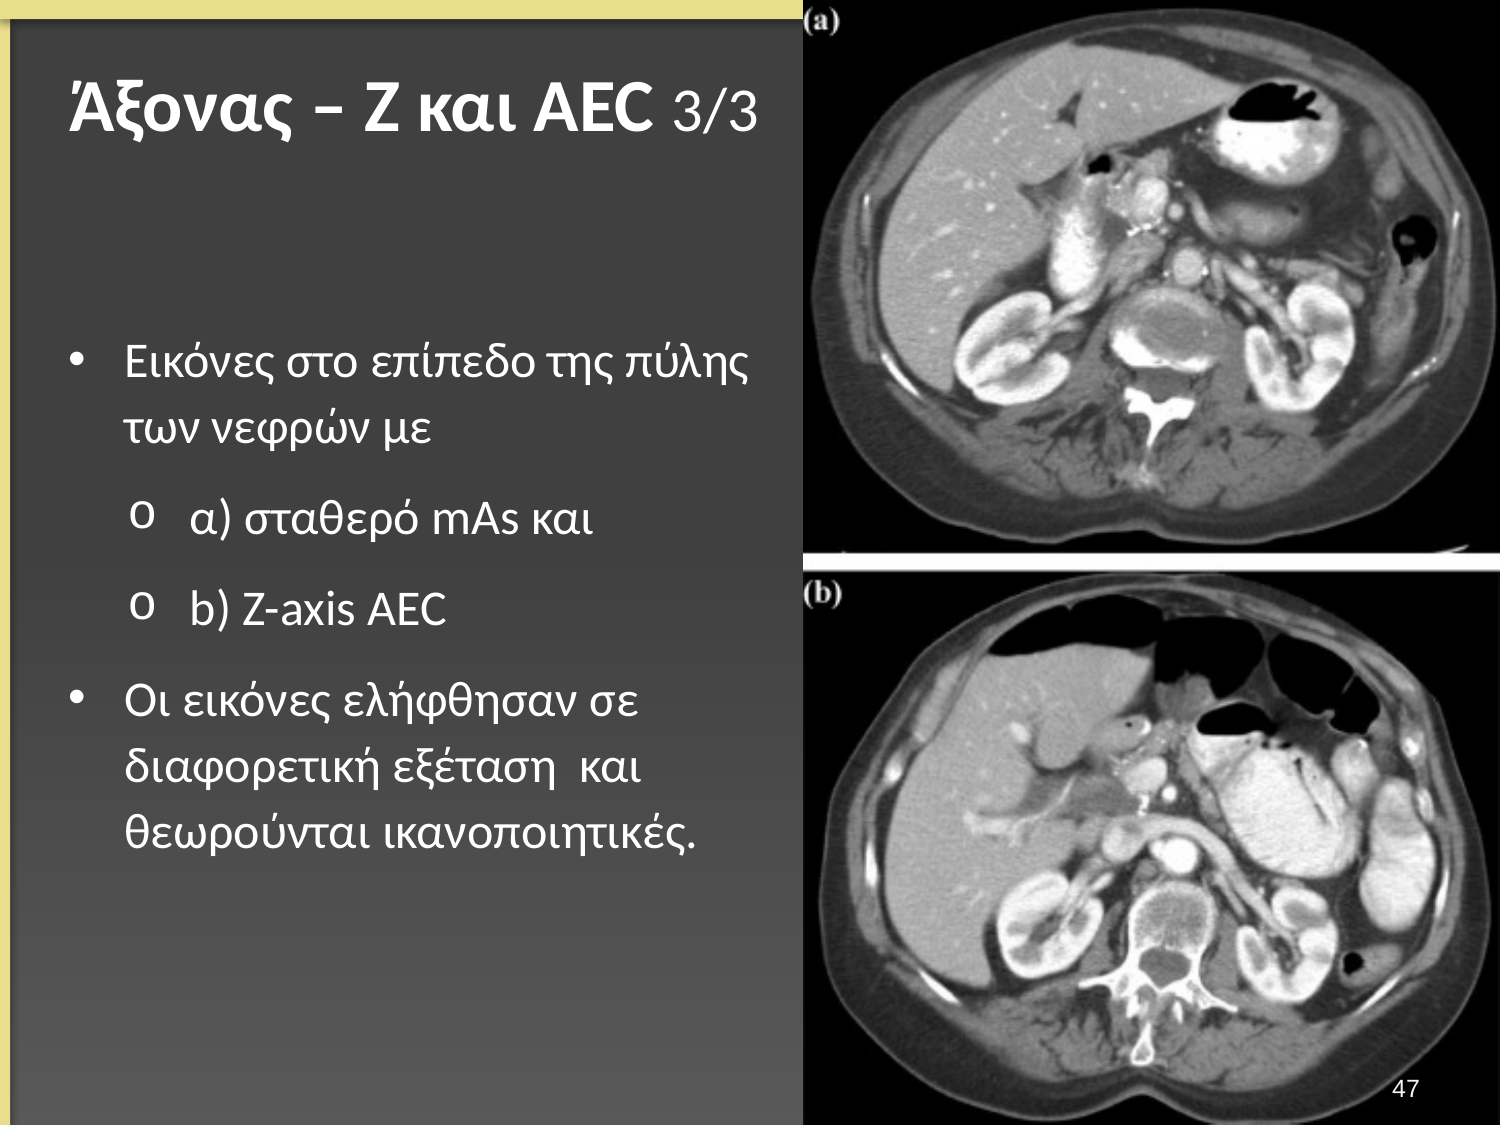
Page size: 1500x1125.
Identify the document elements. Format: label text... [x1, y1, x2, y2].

picture [803, 0, 1500, 1125]
title Άξονας – Z και AEC 3/3 [10, 19, 798, 185]
list Εικόνες στο επίπεδο της πύλης των νεφρών με α) σταθερό mAs και b) Z-axis AEC Οι εικόνες ελήφθησαν σε διαφορετική εξέταση και θεωρούνται ικανοποιητικές. [53, 314, 786, 1083]
